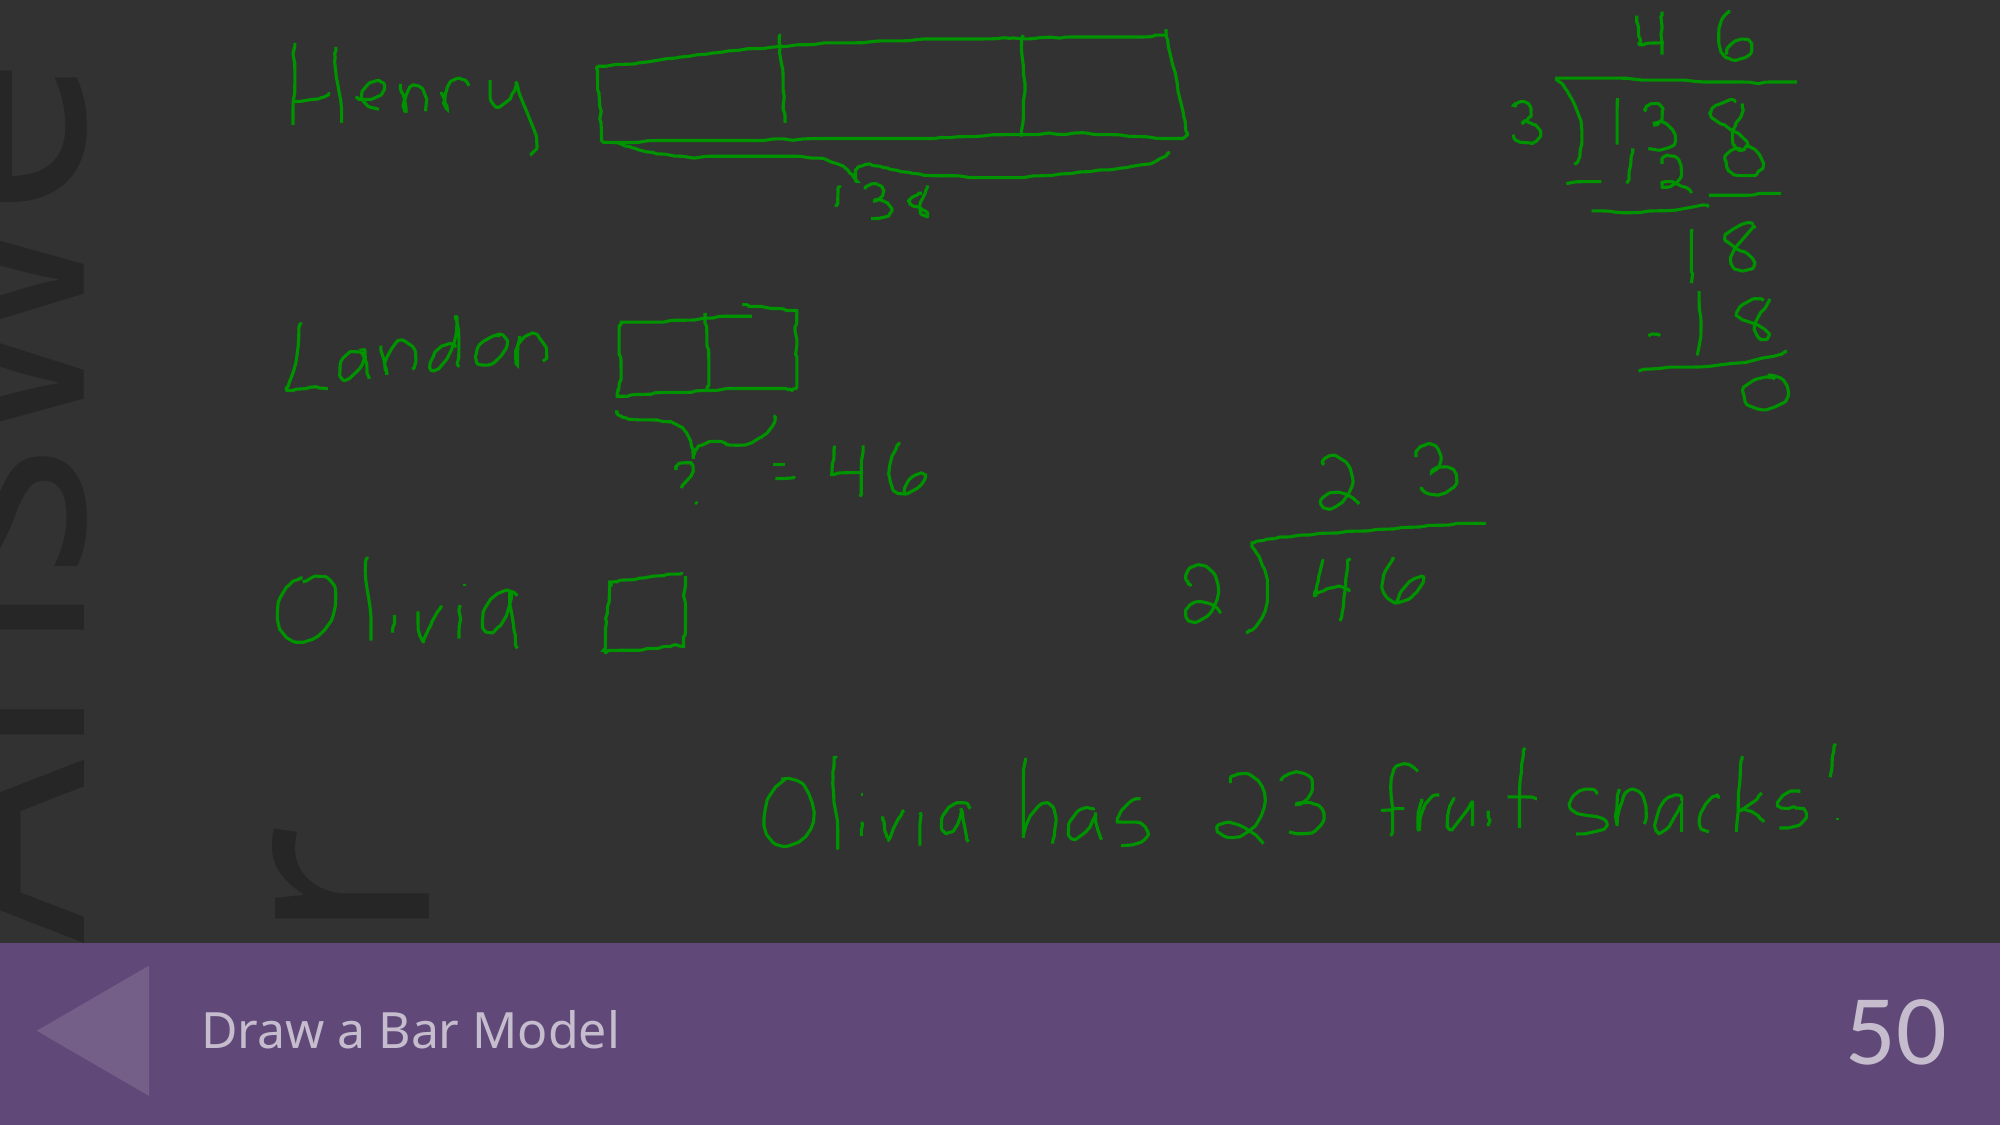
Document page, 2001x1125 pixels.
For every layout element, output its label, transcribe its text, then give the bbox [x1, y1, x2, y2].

title Draw a Bar Model [185, 967, 1494, 1097]
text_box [763, 744, 1838, 850]
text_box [596, 29, 1188, 143]
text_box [1185, 443, 1487, 633]
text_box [615, 142, 1170, 219]
text_box [704, 313, 710, 391]
text_box [616, 304, 798, 397]
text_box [615, 411, 776, 504]
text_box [292, 42, 538, 155]
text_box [1708, 146, 1782, 196]
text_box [1756, 78, 1797, 165]
list 50 [1494, 967, 1963, 1097]
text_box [286, 316, 547, 391]
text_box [773, 443, 926, 497]
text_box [277, 556, 518, 649]
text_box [1513, 78, 1566, 165]
text_box [602, 572, 687, 653]
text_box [1566, 11, 1756, 284]
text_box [1638, 290, 1789, 410]
